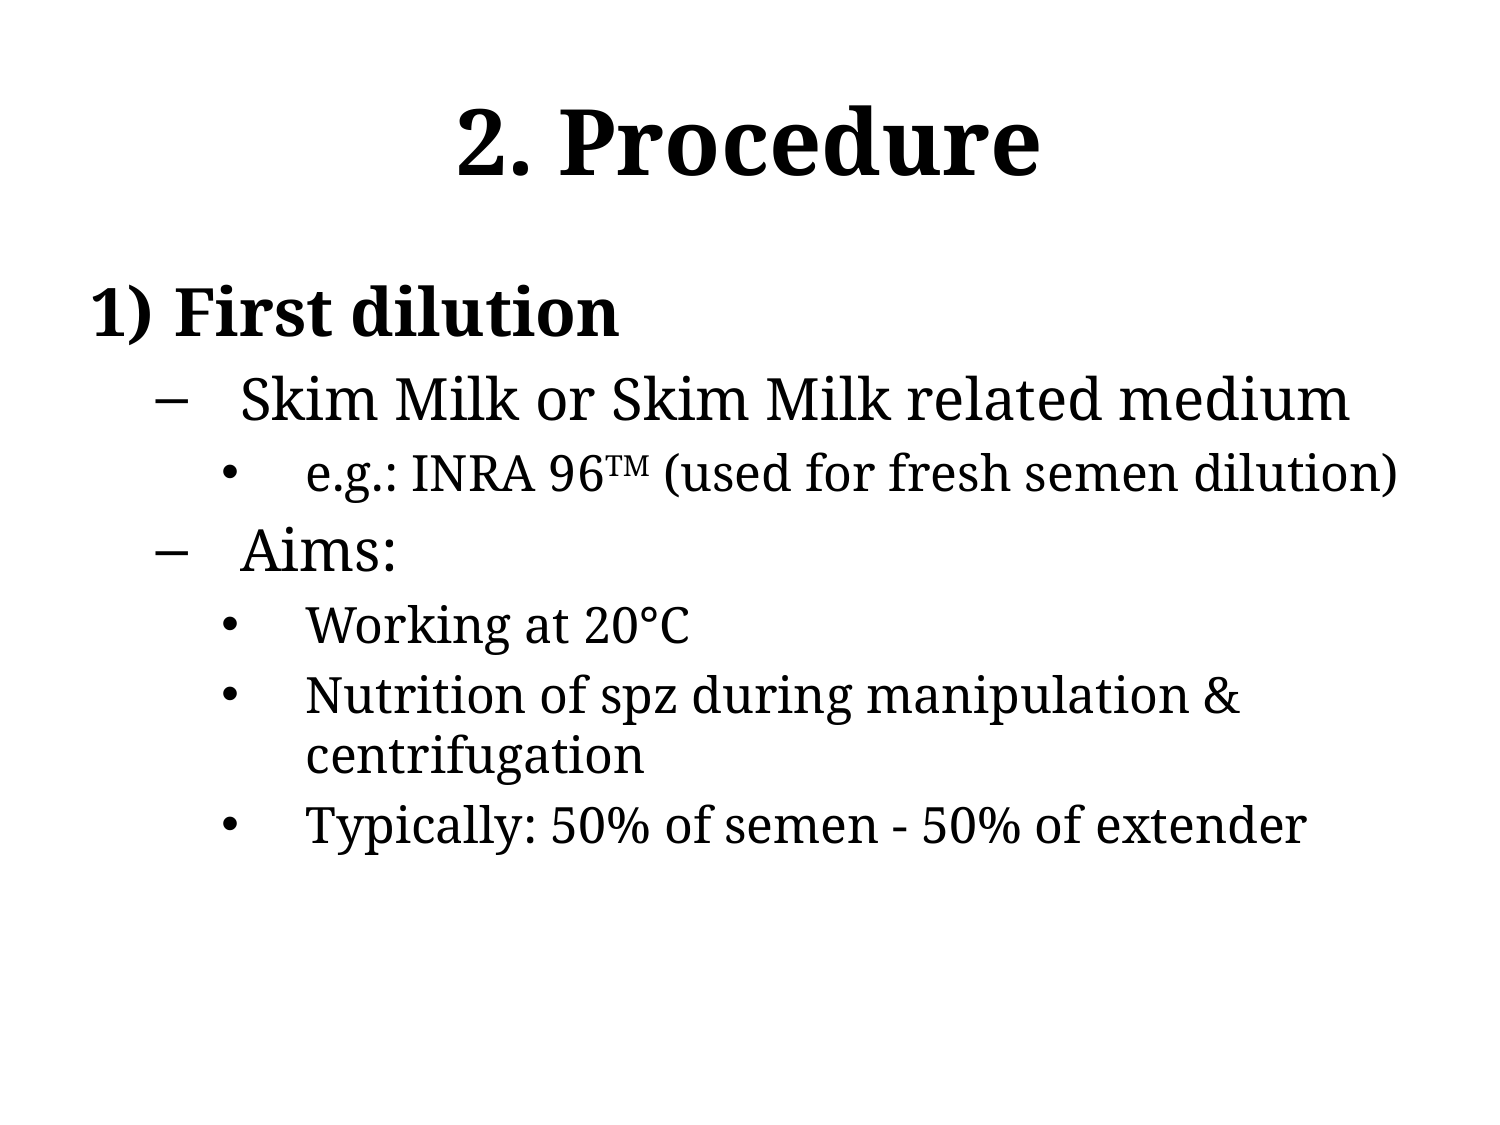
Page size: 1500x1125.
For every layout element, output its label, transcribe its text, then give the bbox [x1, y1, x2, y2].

title 2. Procedure [75, 45, 1425, 233]
list First dilution Skim Milk or Skim Milk related medium e.g.: INRA 96TM (used for fresh semen dilution) Aims: Working at 20°C Nutrition of spz during manipulation & centrifugation Typically: 50% of semen - 50% of extender [75, 262, 1425, 1005]
